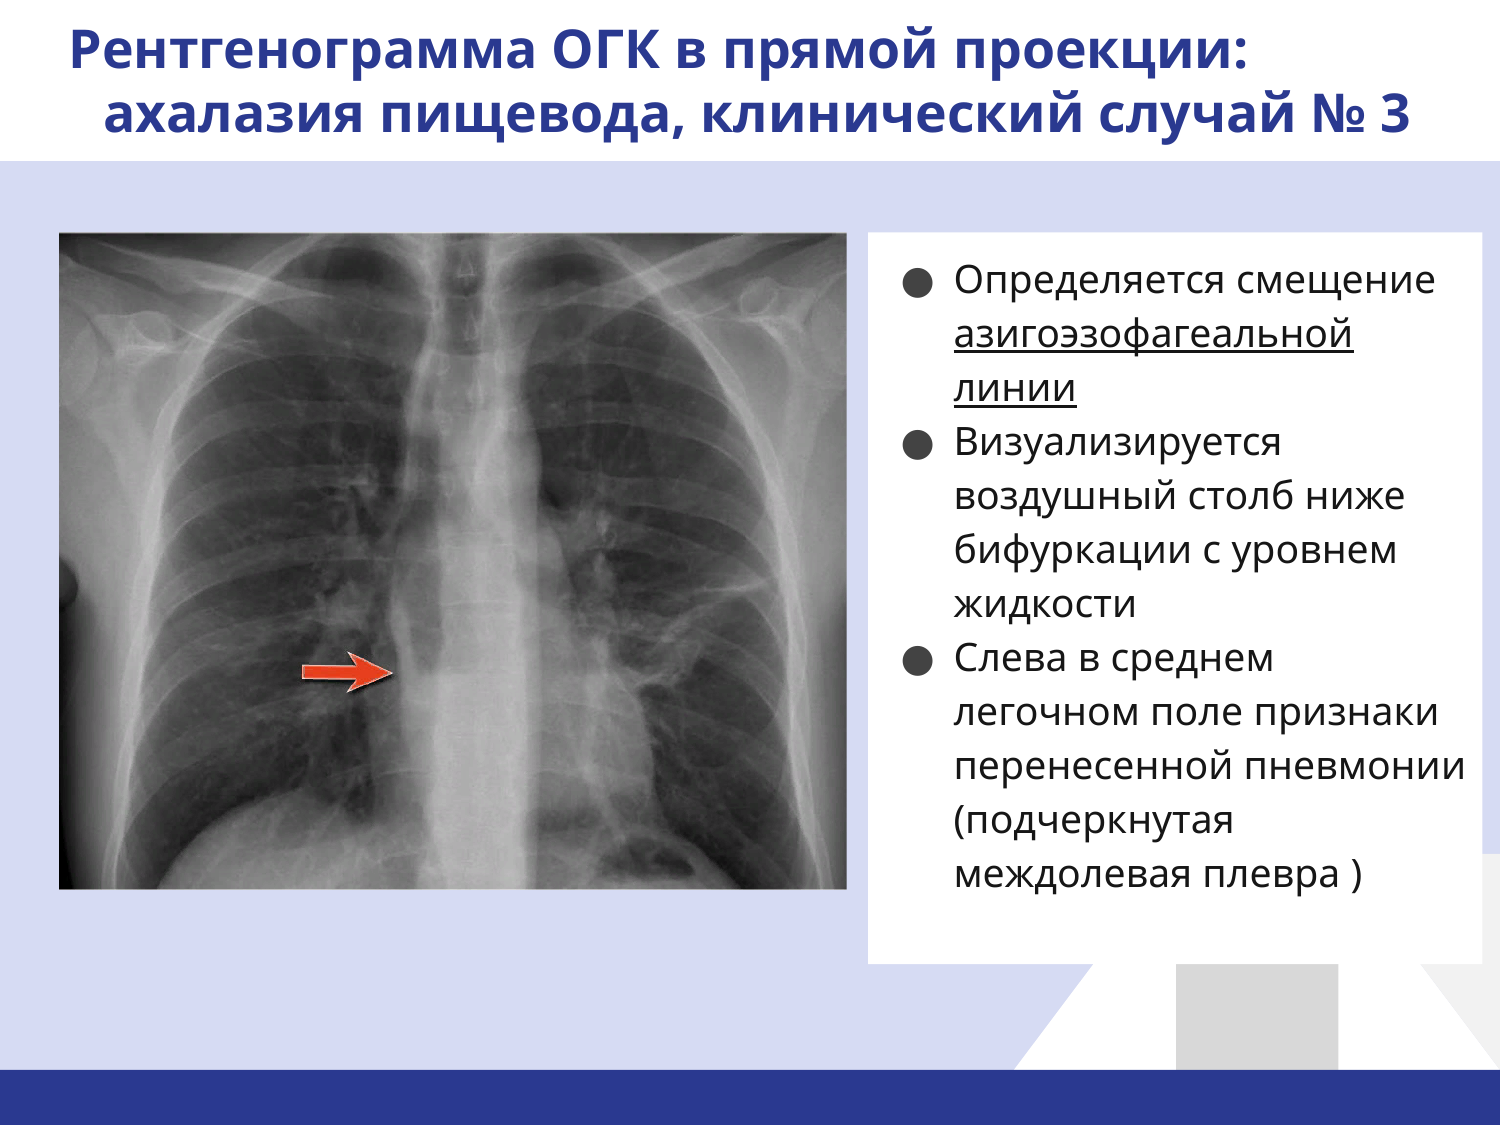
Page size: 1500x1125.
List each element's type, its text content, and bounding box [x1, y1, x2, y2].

picture [58, 232, 847, 891]
list Определяется смещение азигоэзофагеальной линии Визуализируется воздушный столб ниже бифуркации с уровнем жидкости Слева в среднем легочном поле признаки перенесенной пневмонии (подчеркнутая междолевая плевра ) [868, 232, 1483, 965]
title Рентгенограмма ОГК в прямой проекции: ахалазия пищевода, клинический случай № 3 [0, 0, 1500, 161]
